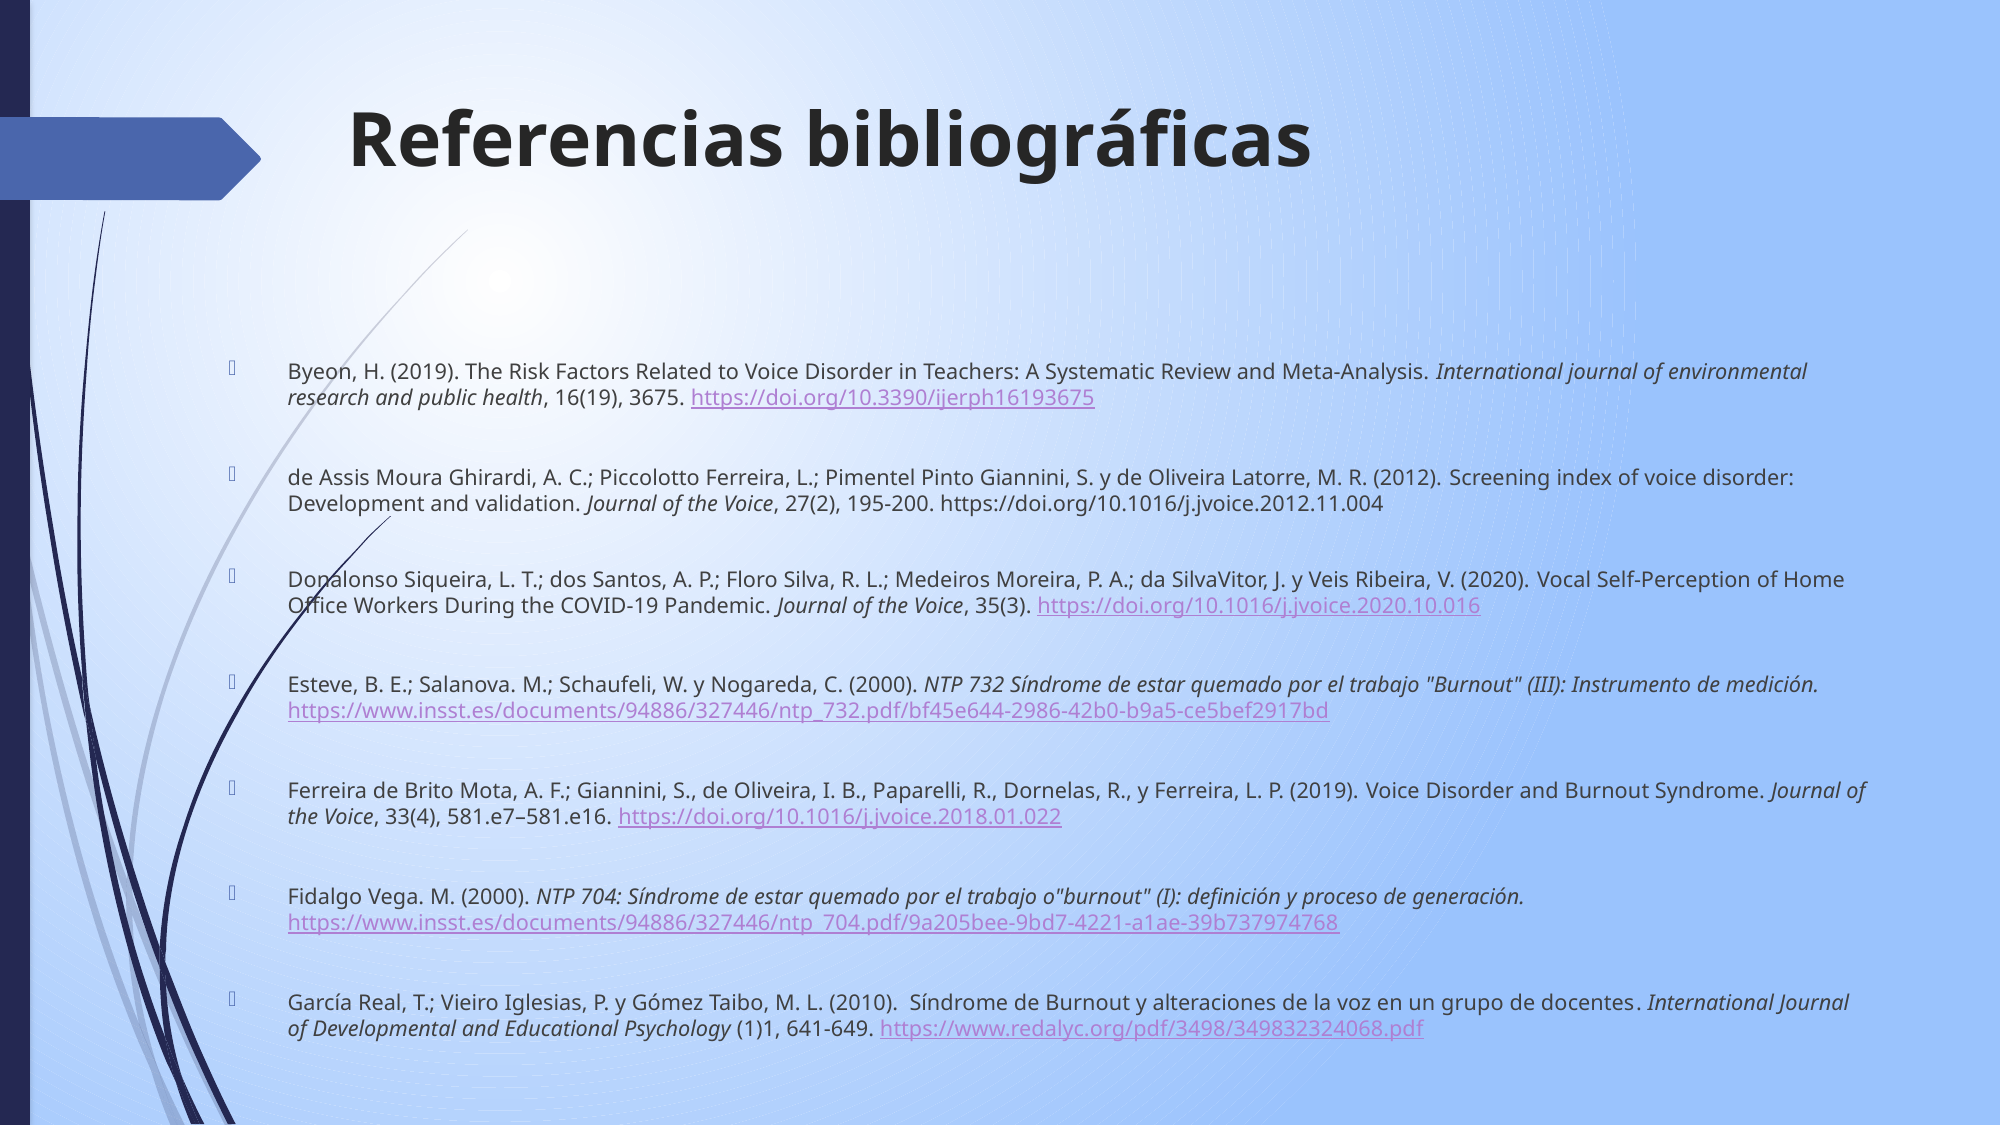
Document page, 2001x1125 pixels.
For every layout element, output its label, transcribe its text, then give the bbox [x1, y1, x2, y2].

list Byeon, H. (2019). The Risk Factors Related to Voice Disorder in Teachers: A Systematic Review and Meta-Analysis. International journal of environmental research and public health, 16(19), 3675. https://doi.org/10.3390/ijerph16193675 de Assis Moura Ghirardi, A. C.; Piccolotto Ferreira, L.; Pimentel Pinto Giannini, S. y de Oliveira Latorre, M. R. (2012). Screening index of voice disorder: Development and validation. Journal of the Voice, 27(2), 195-200. https://doi.org/10.1016/j.jvoice.2012.11.004 Donalonso Siqueira, L. T.; dos Santos, A. P.; Floro Silva, R. L.; Medeiros Moreira, P. A.; da SilvaVitor, J. y Veis Ribeira, V. (2020). Vocal Self-Perception of Home Office Workers During the COVID-19 Pandemic. Journal of the Voice, 35(3). https://doi.org/10.1016/j.jvoice.2020.10.016 Esteve, B. E.; Salanova. M.; Schaufeli, W. y Nogareda, C. (2000). NTP 732 Síndrome de estar quemado por el trabajo "Burnout" (III): Instrumento de medición. https://www.insst.es/documents/94886/327446/ntp_732.pdf/bf45e644-2986-42b0-b9a5-ce5bef2917bd Ferreira de Brito Mota, A. F.; Giannini, S., de Oliveira, I. B., Paparelli, R., Dornelas, R., y Ferreira, L. P. (2019). Voice Disorder and Burnout Syndrome. Journal of the Voice, 33(4), 581.e7–581.e16. https://doi.org/10.1016/j.jvoice.2018.01.022 Fidalgo Vega. M. (2000). NTP 704: Síndrome de estar quemado por el trabajo o"burnout" (I): definición y proceso de generación. https://www.insst.es/documents/94886/327446/ntp_704.pdf/9a205bee-9bd7-4221-a1ae-39b737974768 García Real, T.; Vieiro Iglesias, P. y Gómez Taibo, M. L. (2010). Síndrome de Burnout y alteraciones de la voz en un grupo de docentes. International Journal of Developmental and Educational Psychology (1)1, 641-649. https://www.redalyc.org/pdf/3498/349832324068.pdf [213, 350, 1888, 1055]
title Referencias bibliográficas [333, 83, 1795, 294]
